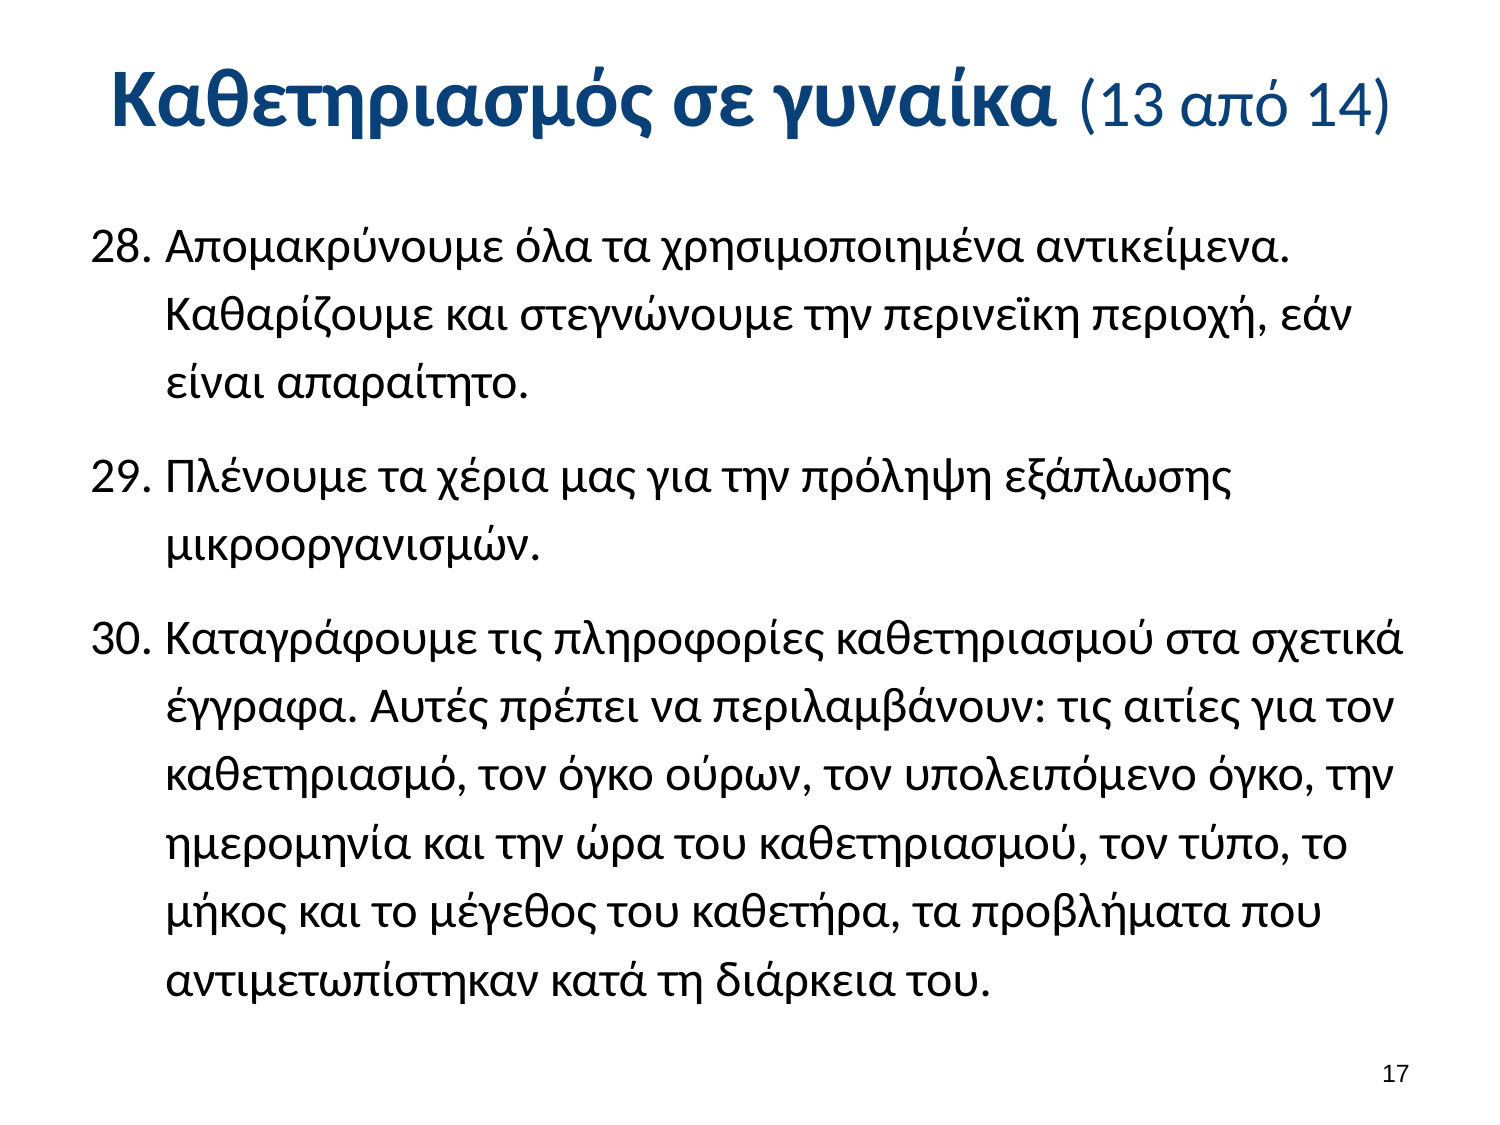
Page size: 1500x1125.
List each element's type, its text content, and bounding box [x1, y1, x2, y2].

slide_number 16 [1074, 1042, 1425, 1103]
title Καθετηριασμός σε γυναίκα (13 από 14) [76, 19, 1427, 168]
list Απομακρύνουμε όλα τα χρησιμοποιημένα αντικείμενα. Καθαρίζουμε και στεγνώνουμε την περινεϊκη περιοχή, εάν είναι απαραίτητο. Πλένουμε τα χέρια μας για την πρόληψη εξάπλωσης μικροοργανισμών. Καταγράφουμε τις πληροφορίες καθετηριασμού στα σχετικά έγγραφα. Αυτές πρέπει να περιλαμβάνουν: τις αιτίες για τον καθετηριασμό, τον όγκο ούρων, τον υπολειπόμενο όγκο, την ημερομηνία και την ώρα του καθετηριασμού, τον τύπο, το μήκος και το μέγεθος του καθετήρα, τα προβλήματα που αντιμετωπίστηκαν κατά τη διάρκεια του. [75, 196, 1425, 1024]
